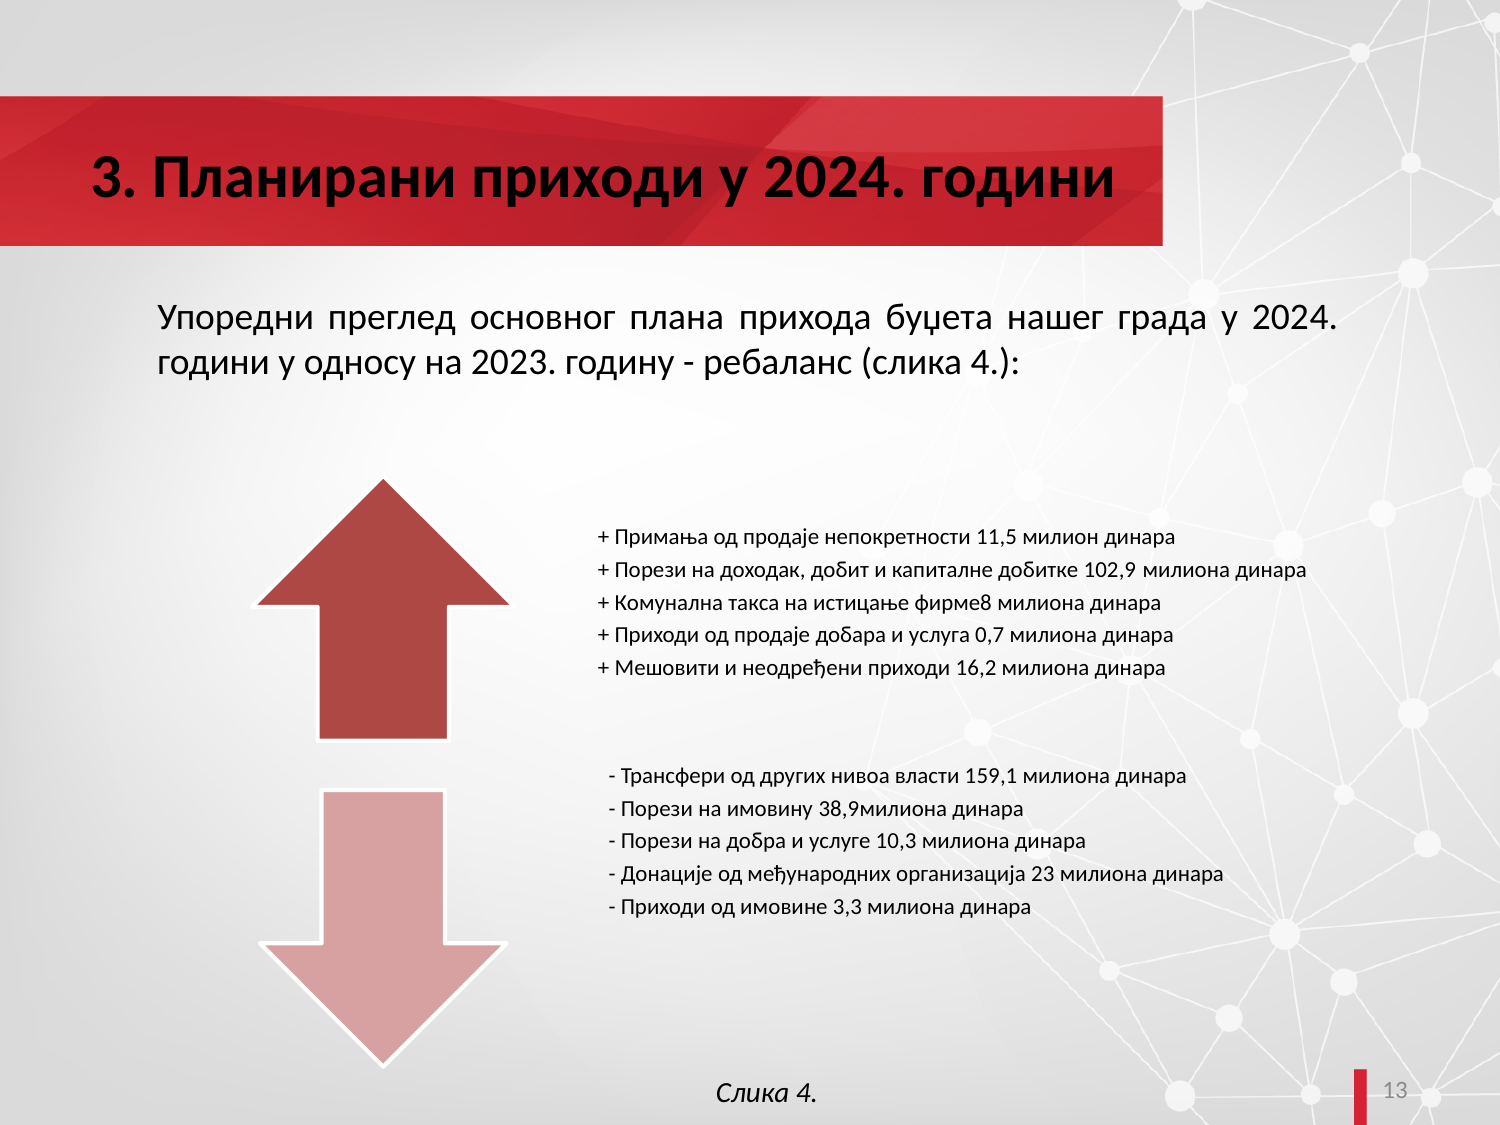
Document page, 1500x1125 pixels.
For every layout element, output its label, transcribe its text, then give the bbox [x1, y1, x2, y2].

text_box Слика 4. [700, 1077, 833, 1117]
title 3. Планирани приходи у 2024. години [75, 103, 1165, 242]
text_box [146, 456, 1358, 1069]
slide_number 13 [1073, 1058, 1423, 1119]
list Упоредни преглед основног плана прихода буџета нашег града у 2024. години у односу на 2023. годину - ребаланс (слика 4.): [142, 284, 1354, 409]
picture [0, 0, 1500, 1125]
